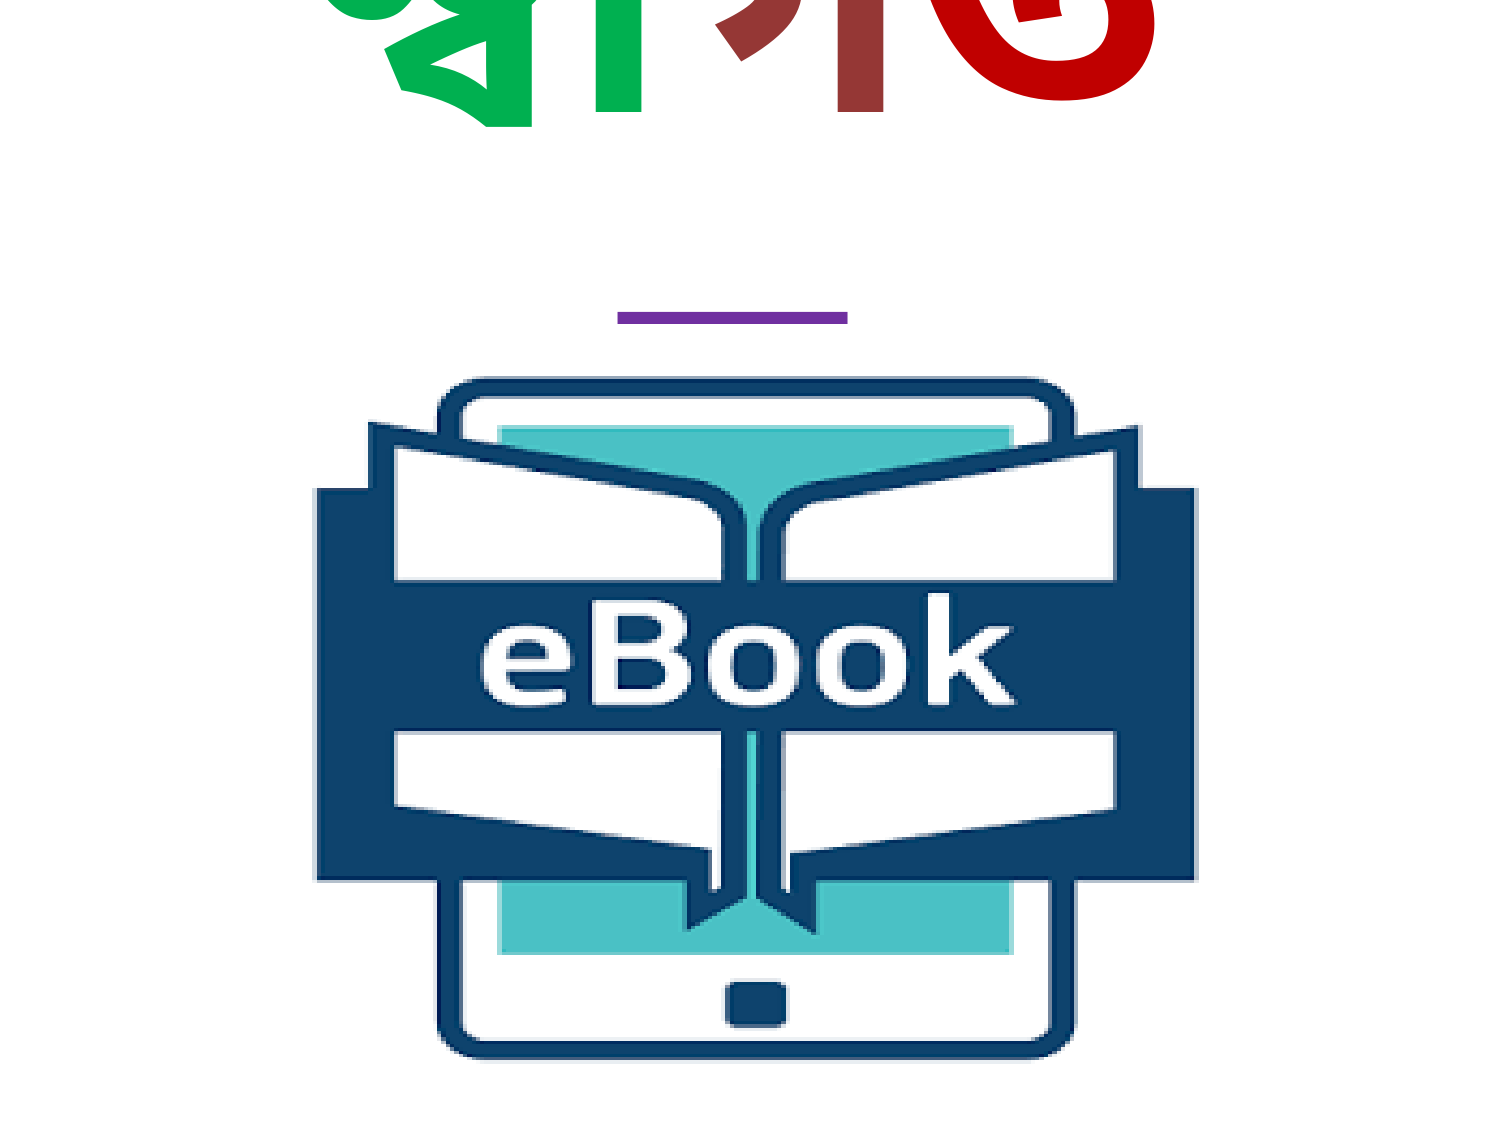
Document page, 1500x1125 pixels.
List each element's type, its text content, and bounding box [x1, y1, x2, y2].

text_box [25, 0, 495, 244]
text_box স্বাগতম [873, 60, 1252, 302]
text_box [25, 0, 873, 405]
picture [287, 324, 1226, 1084]
